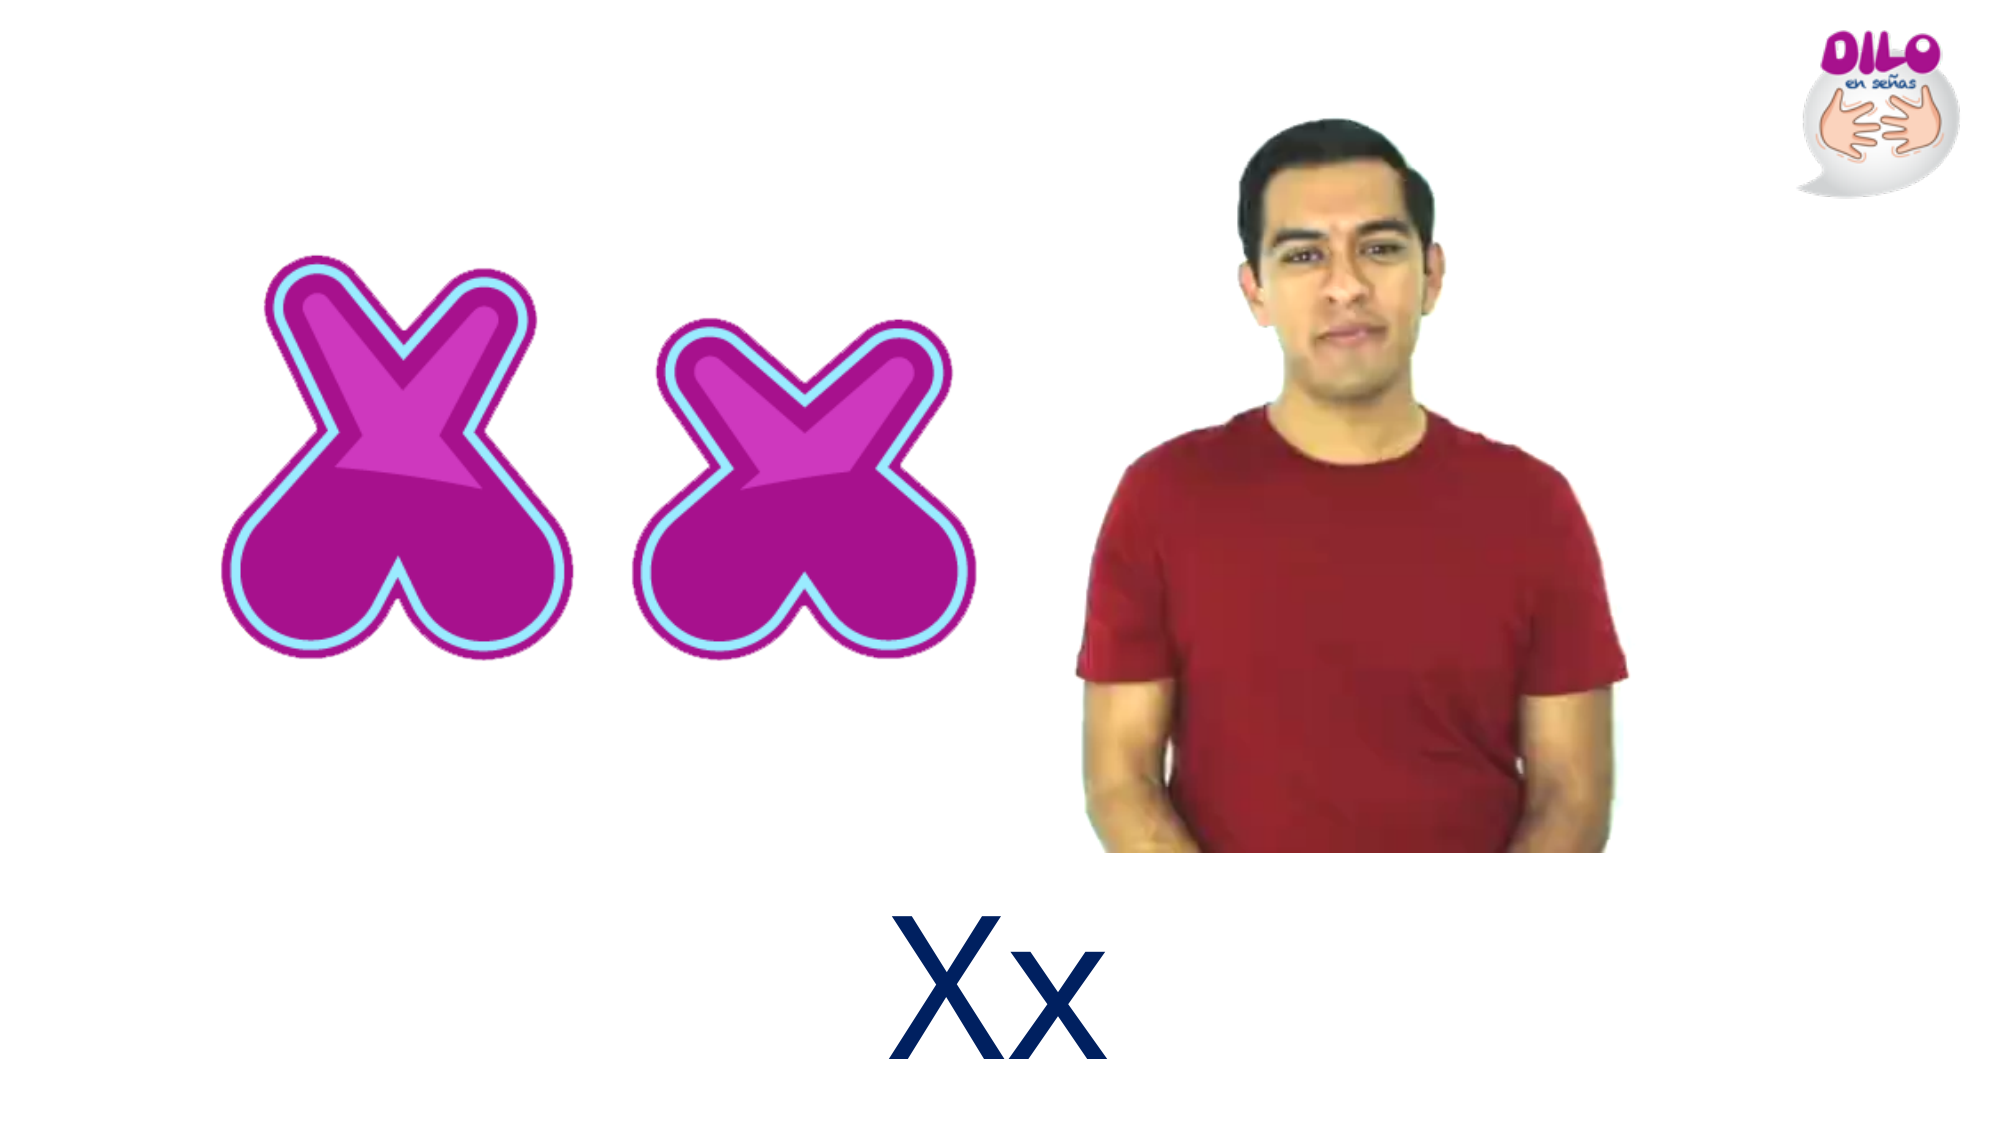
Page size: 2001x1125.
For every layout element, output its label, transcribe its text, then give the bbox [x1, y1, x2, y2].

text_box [642, 62, 1766, 854]
picture [1794, 29, 1966, 200]
picture [207, 241, 989, 671]
text_box Xx [0, 833, 2000, 1079]
